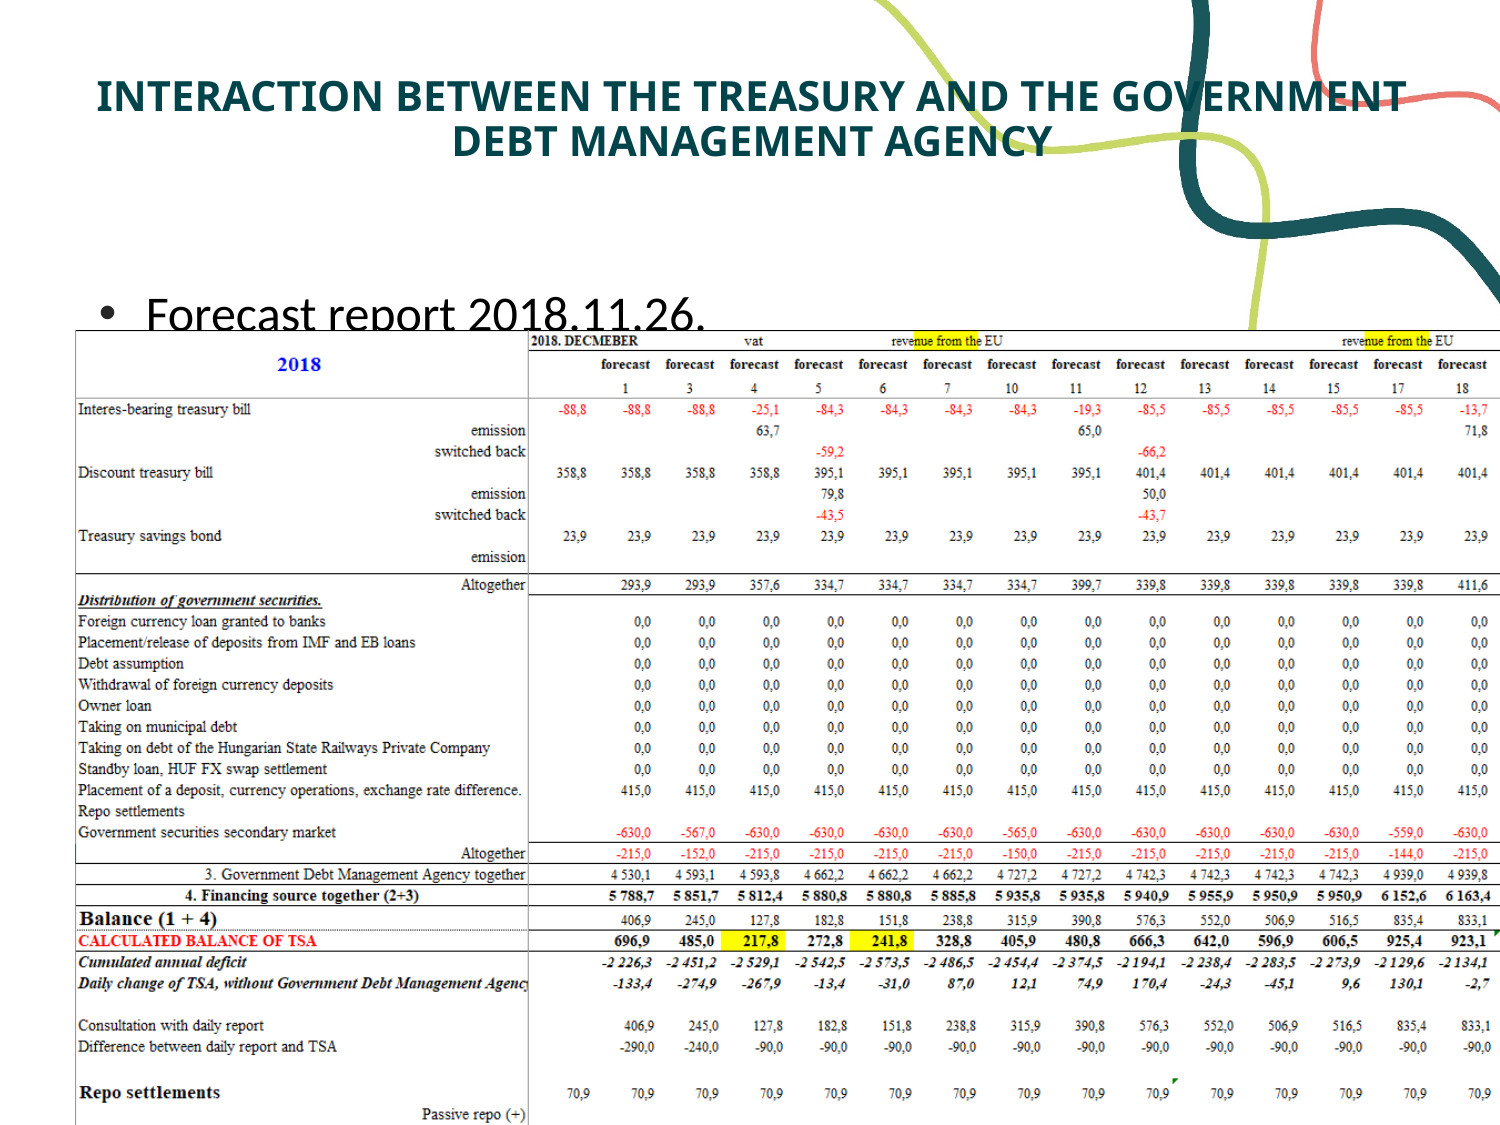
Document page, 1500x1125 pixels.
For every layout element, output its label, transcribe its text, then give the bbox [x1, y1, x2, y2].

title interaction between the treasury and the government debt management agency [56, 48, 1448, 216]
picture [0, 0, 1500, 1125]
